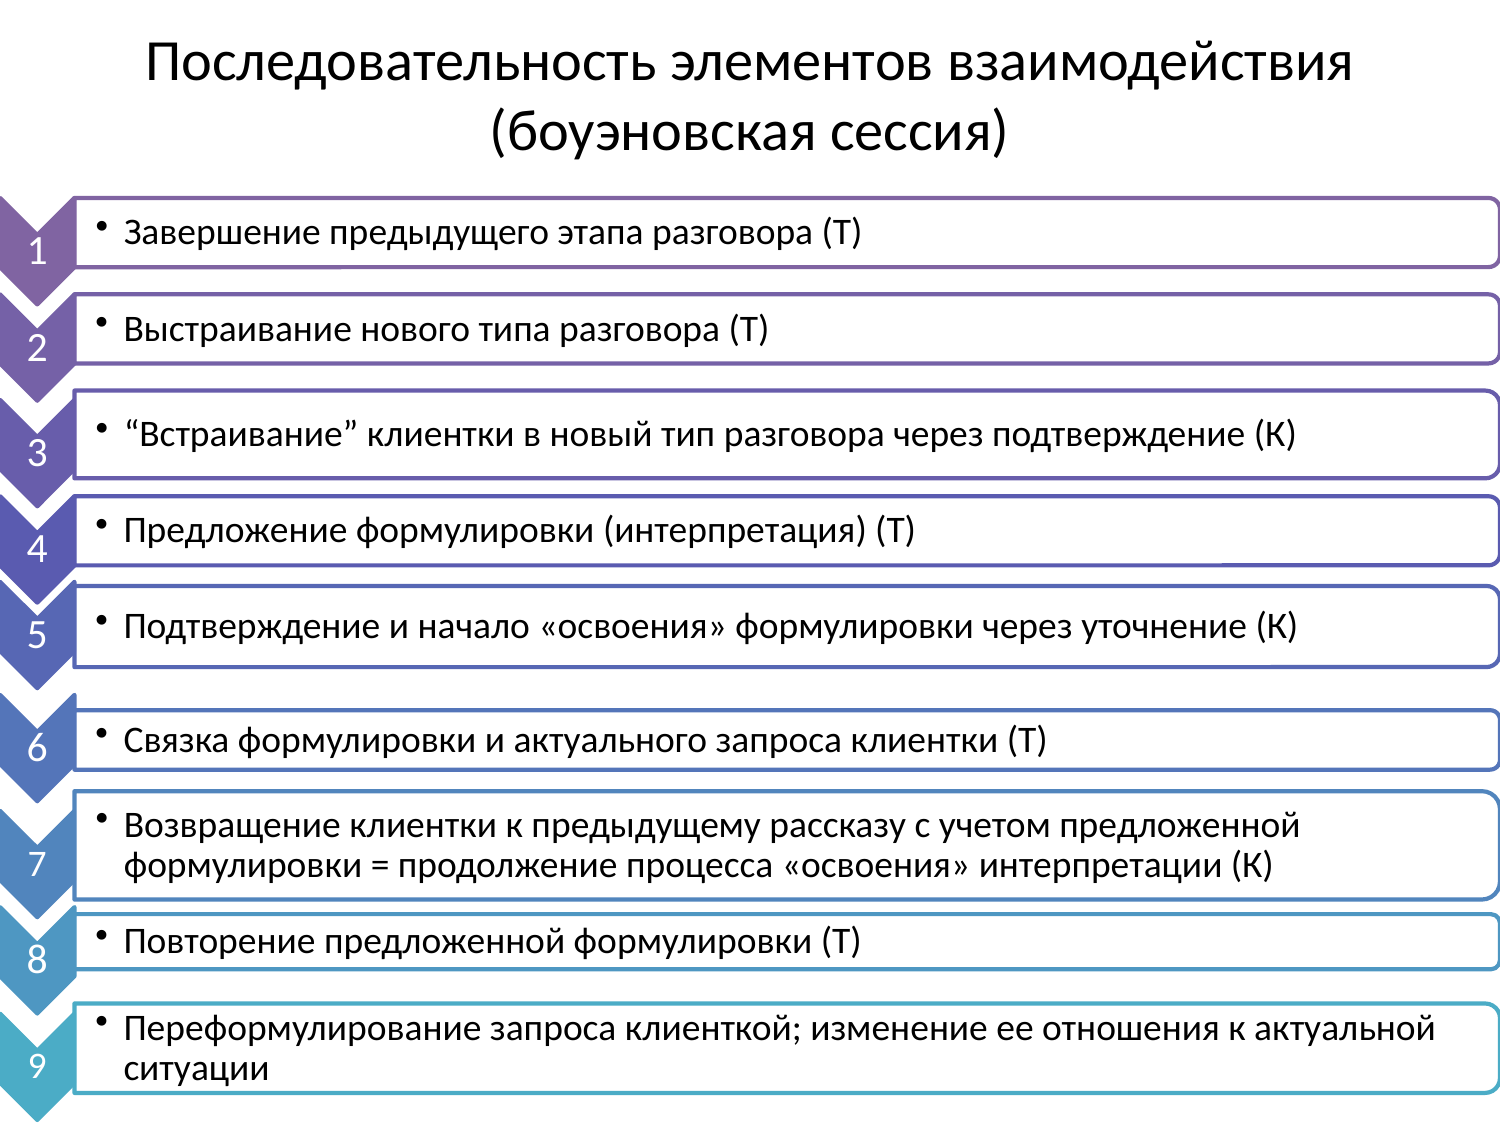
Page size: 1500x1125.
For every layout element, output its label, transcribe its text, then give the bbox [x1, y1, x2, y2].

title Последовательность элементов взаимодействия (боуэновская сессия) [0, 0, 1500, 185]
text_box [0, 195, 1500, 1122]
